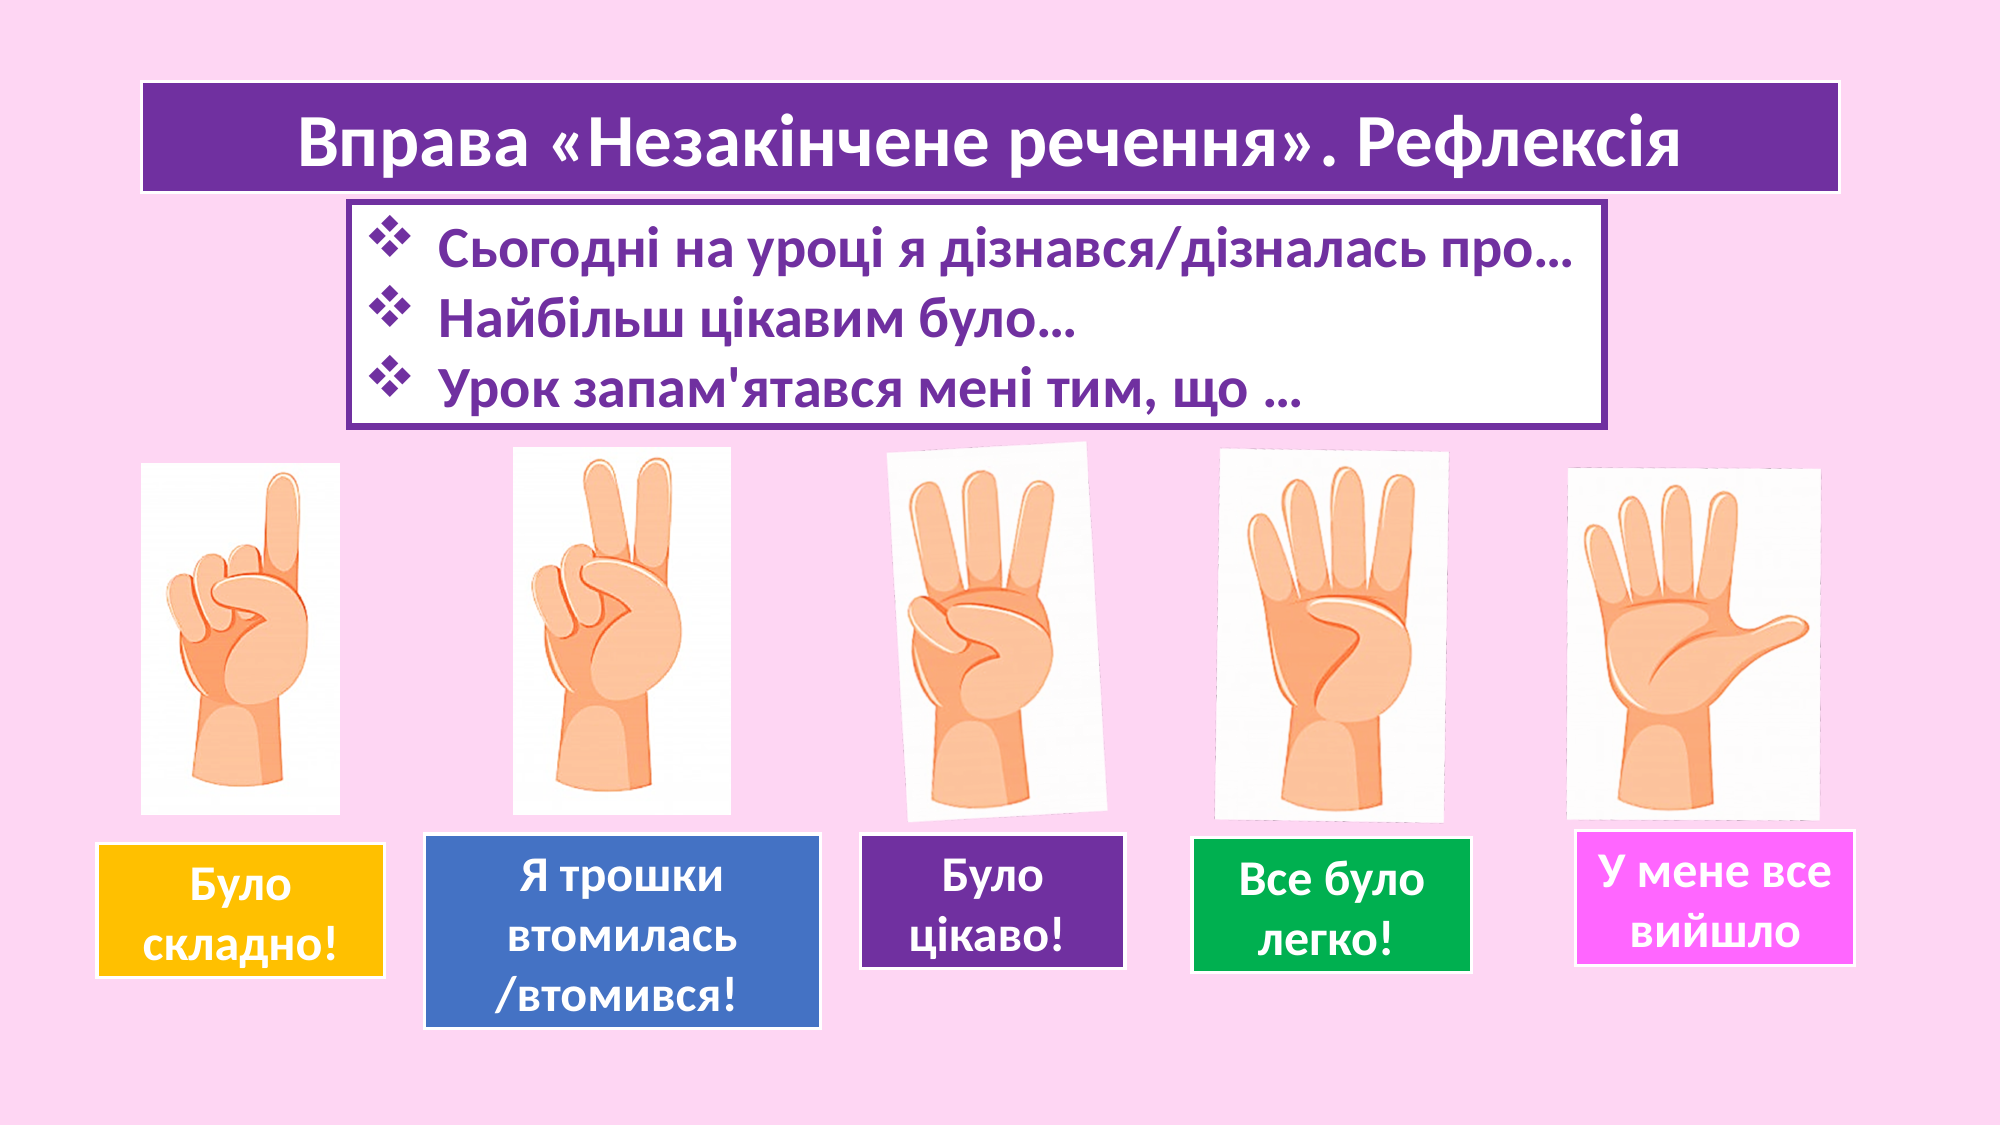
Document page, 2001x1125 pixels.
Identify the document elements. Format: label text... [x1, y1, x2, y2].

picture [141, 463, 340, 815]
picture [1548, 455, 1840, 829]
text_box У мене все вийшло [1574, 829, 1856, 967]
picture [871, 433, 1124, 831]
text_box Було складно! [95, 842, 386, 979]
text_box Я трошки втомилась /втомився! [423, 832, 822, 1030]
picture [1190, 433, 1474, 836]
text_box Сьогодні на уроці я дізнався/дізналась про… Найбільш цікавим було… Урок запам'ятався мені тим, що … [348, 201, 1606, 427]
text_box Вправа «Незакінчене речення». Рефлексія [140, 80, 1841, 194]
picture [513, 447, 731, 815]
text_box Було цікаво! [859, 832, 1127, 970]
text_box Все було легко! [1190, 836, 1473, 974]
